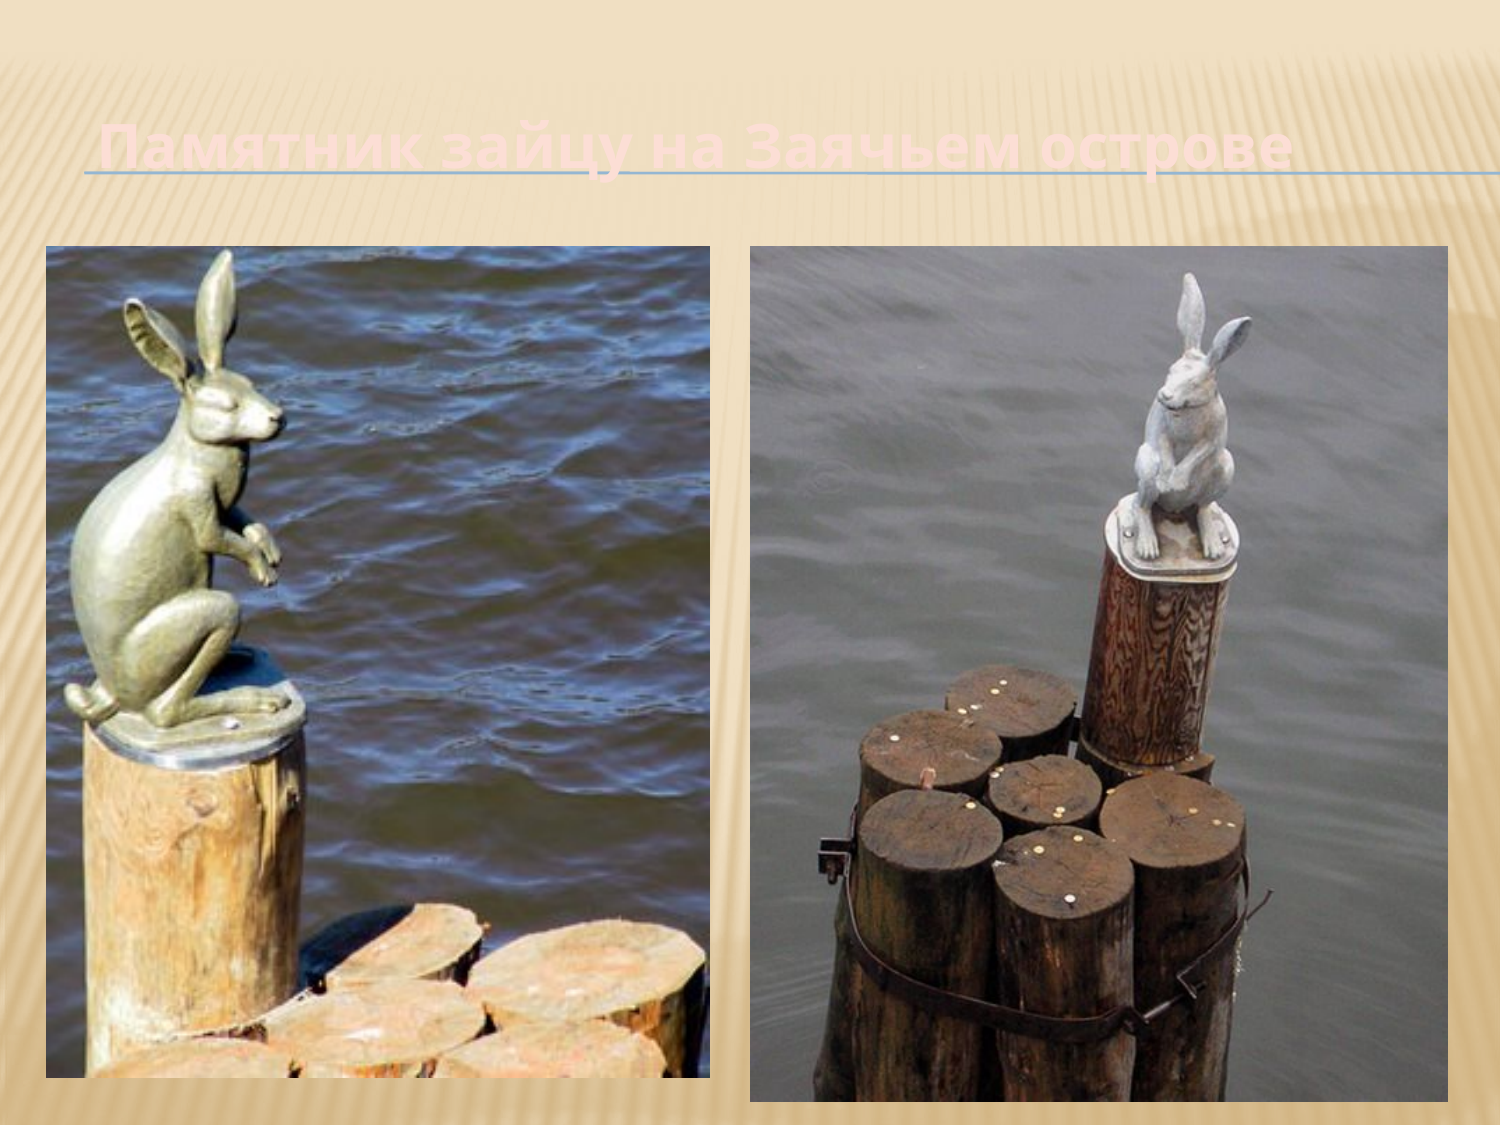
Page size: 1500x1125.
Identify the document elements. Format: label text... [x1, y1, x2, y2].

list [749, 245, 1449, 1102]
title Памятник зайцу на Заячьем острове [49, 75, 1475, 213]
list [46, 245, 710, 1079]
